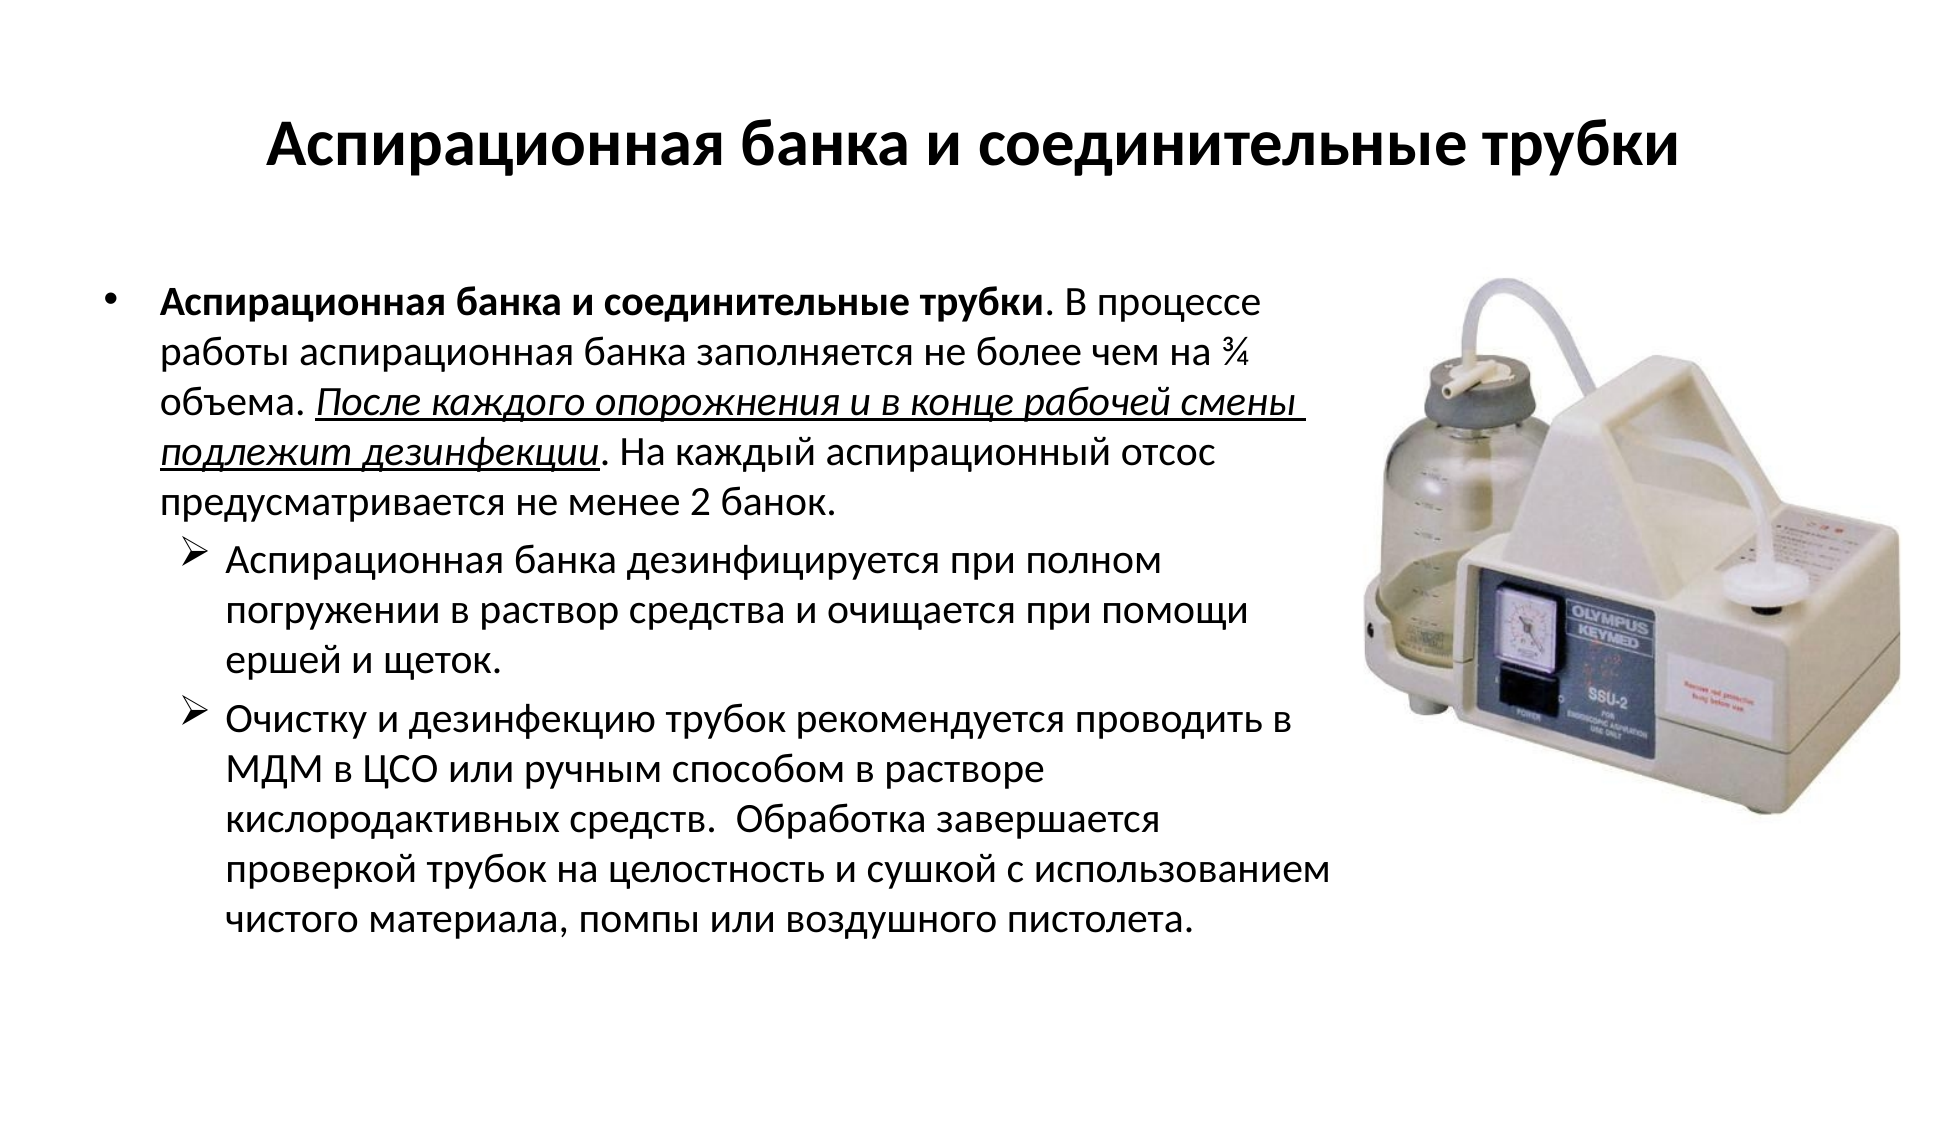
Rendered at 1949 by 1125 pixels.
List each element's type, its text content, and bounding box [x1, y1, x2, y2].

picture [1324, 266, 1946, 837]
list Аспирационная банка и соединительные трубки. В процессе работы аспирационная банка заполняется не более чем на ¾ объема. После каждого опорожнения и в конце рабочей смены подлежит дезинфекции. На каждый аспирационный отсос предусматривается не менее 2 банок. Аспирационная банка дезинфицируется при полном погружении в раствор средства и очищается при помощи ершей и щеток. Очистку и дезинфекцию трубок рекомендуется проводить в МДМ в ЦСО или ручным способом в растворе кислородактивных средств. Обработка завершается проверкой трубок на целостность и сушкой с использованием чистого материала, помпы или воздушного пистолета. [88, 266, 1353, 987]
title Аспирационная банка и соединительные трубки [97, 45, 1852, 233]
